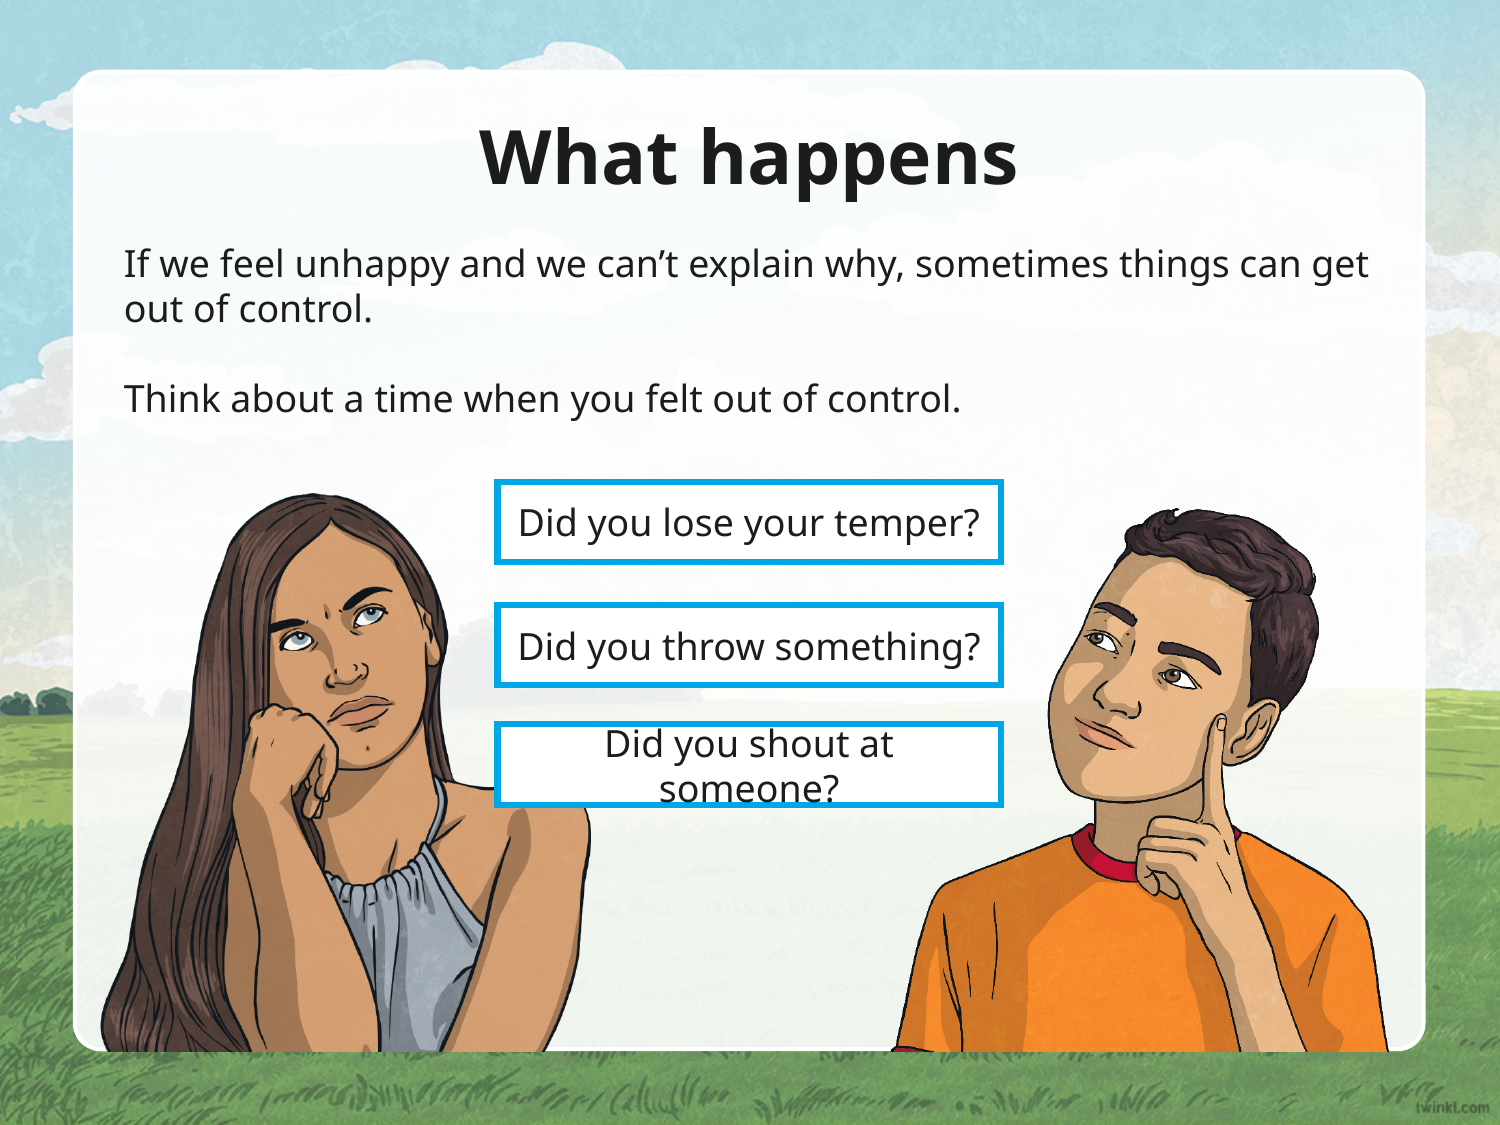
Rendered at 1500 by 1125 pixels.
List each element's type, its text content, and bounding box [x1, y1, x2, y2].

picture [0, 0, 1500, 1125]
text_box Did you lose your temper? [496, 481, 1002, 563]
text_box If we feel unhappy and we can’t explain why, sometimes things can get out of control. Think about a time when you felt out of control. [123, 239, 1376, 465]
title What happens [73, 76, 1426, 244]
text_box Did you shout at someone? [652, 723, 890, 806]
text_box Did you throw something? [652, 604, 890, 686]
